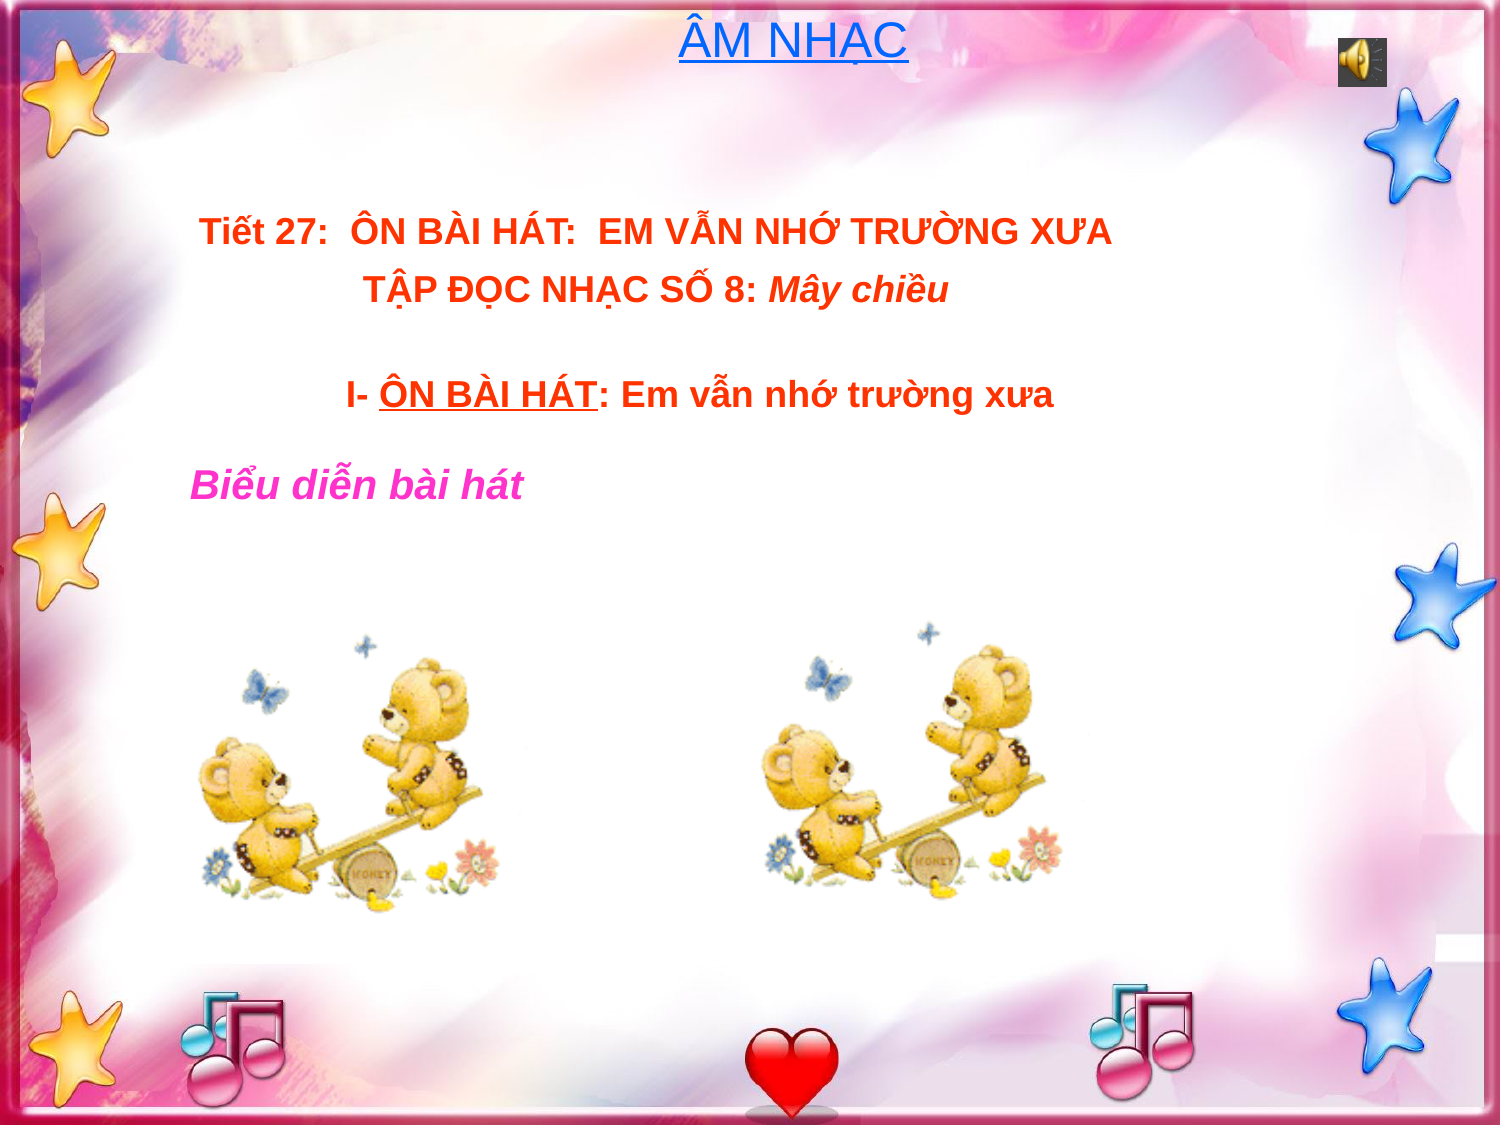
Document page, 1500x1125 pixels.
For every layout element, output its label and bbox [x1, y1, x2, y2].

list [0, 0, 1500, 1125]
picture [1337, 37, 1388, 88]
picture [162, 612, 558, 964]
picture [724, 599, 1121, 952]
